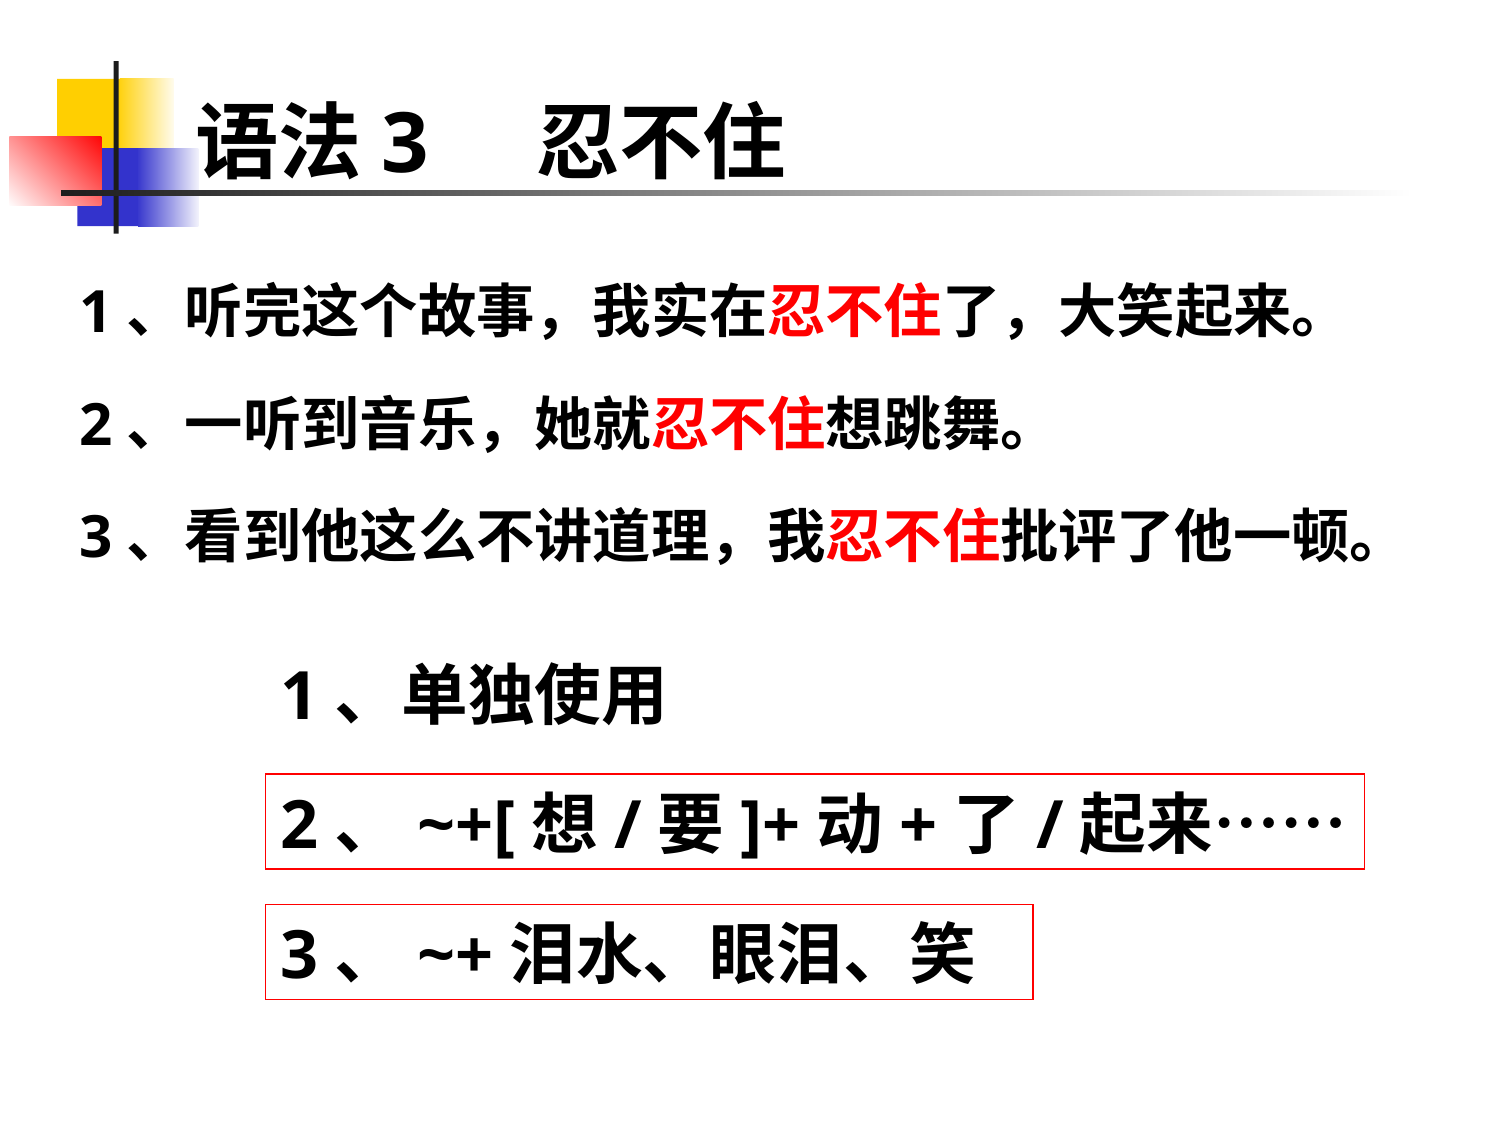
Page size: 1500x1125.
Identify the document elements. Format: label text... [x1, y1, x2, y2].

text_box 3、~+泪水、眼泪、笑 [265, 904, 1034, 1000]
text_box 2、~+[想/要]+动+了/起来…… [265, 773, 1365, 870]
text_box 1、听完这个故事，我实在忍不住了，大笑起来。 [64, 267, 1412, 352]
title 语法3 忍不住 [180, 5, 1459, 197]
text_box 3、看到他这么不讲道理，我忍不住批评了他一顿。 [64, 492, 1412, 577]
text_box 1、单独使用 [265, 645, 1129, 741]
text_box 2、一听到音乐，她就忍不住想跳舞。 [64, 379, 1340, 465]
